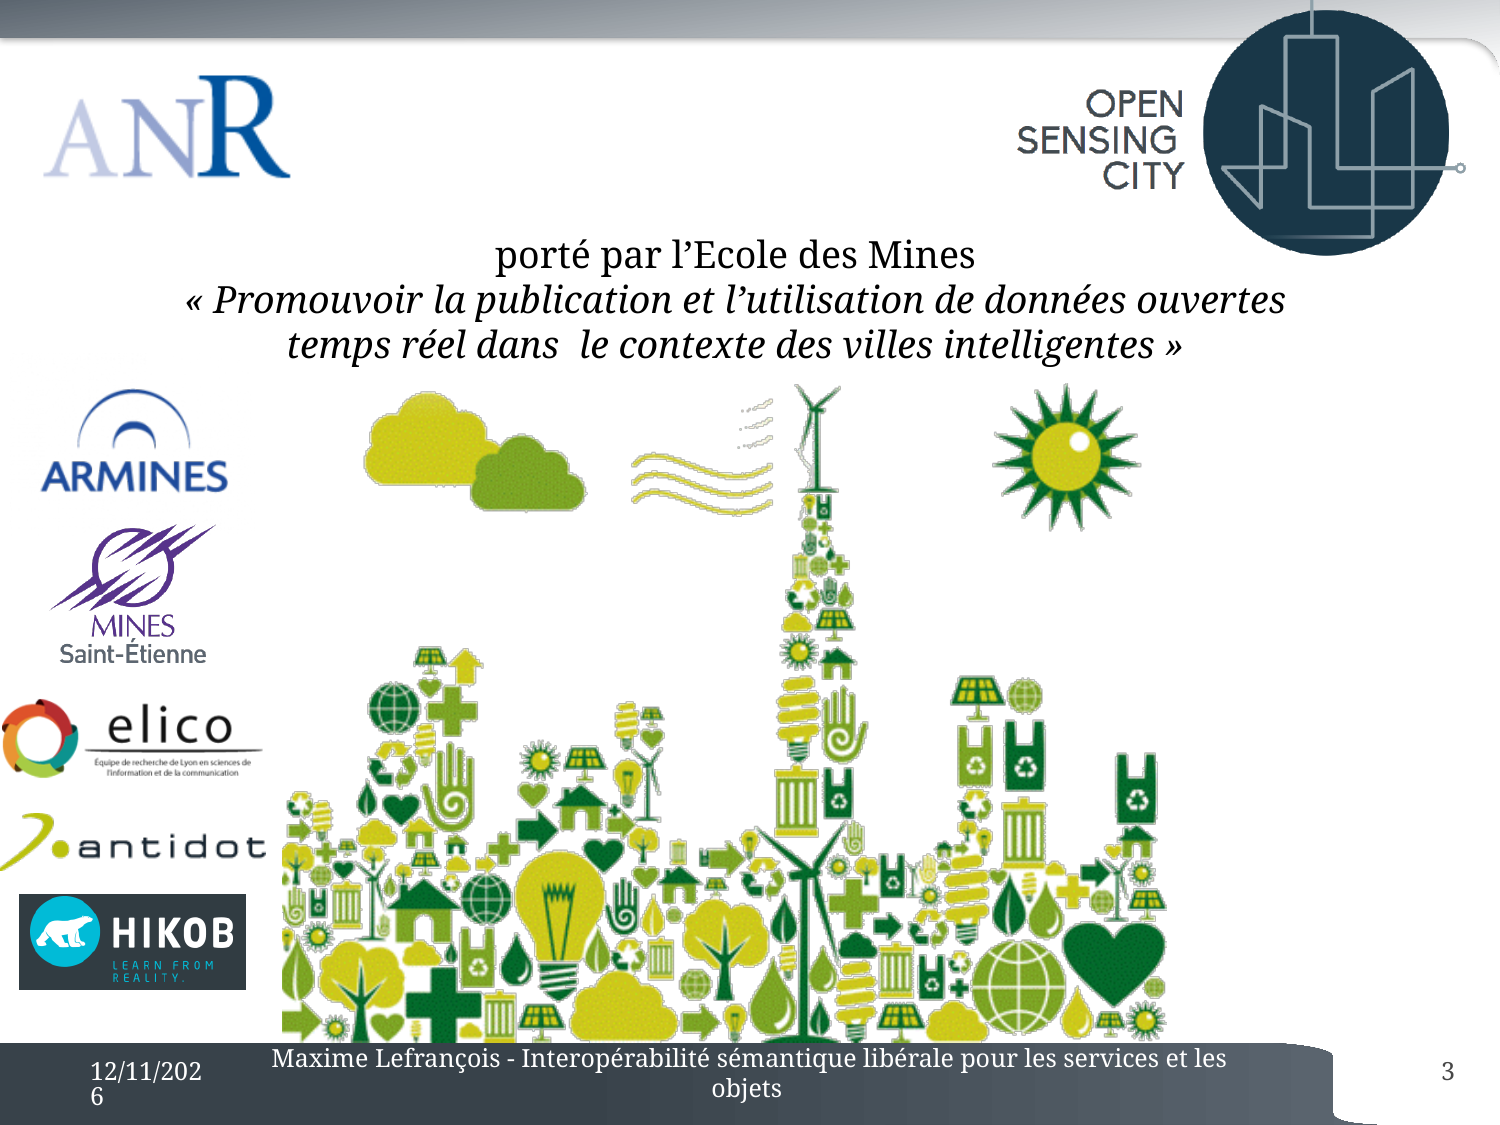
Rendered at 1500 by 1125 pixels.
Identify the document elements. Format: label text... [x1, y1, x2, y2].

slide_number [75, 1042, 226, 1103]
picture [282, 383, 1167, 1043]
picture [995, 0, 1500, 276]
picture [10, 353, 255, 663]
picture [0, 813, 267, 871]
footer Maxime Lefrançois - Interopérabilité sémantique libérale pour les services et les objets [238, 1042, 1262, 1103]
picture [32, 54, 305, 202]
text_box porté par l’Ecole des Mines « Promouvoir la publication et l’utilisation de données ouvertes temps réel dans le contexte des villes intelligentes » [153, 223, 1318, 374]
picture [19, 894, 246, 990]
slide_number 3 [1351, 1042, 1470, 1103]
picture [2, 689, 263, 787]
